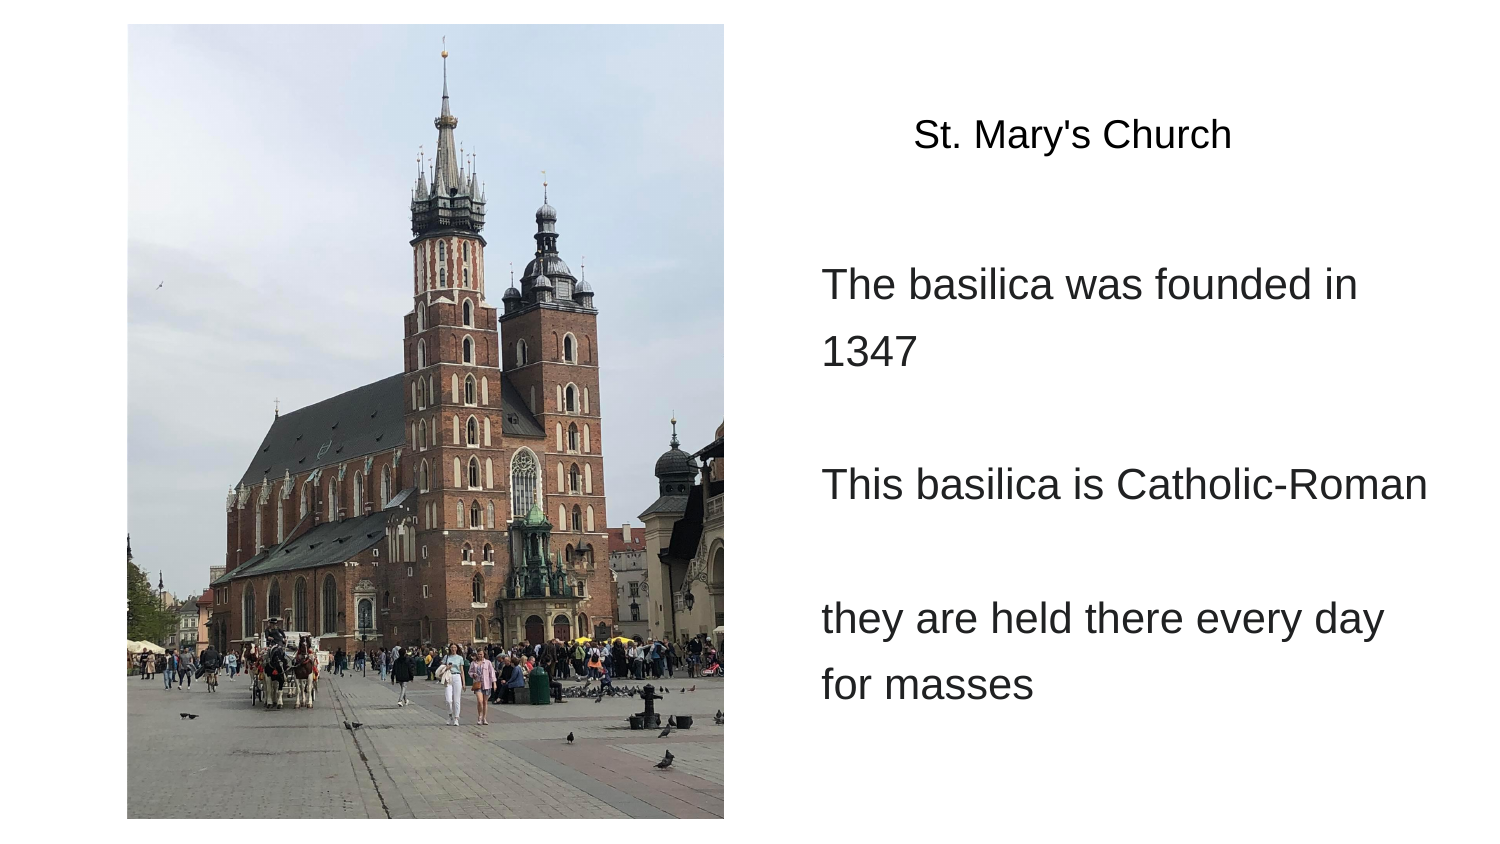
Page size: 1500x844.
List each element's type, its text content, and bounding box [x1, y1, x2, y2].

picture [127, 24, 724, 819]
list The basilica was founded in 1347 This basilica is Catholic-Roman they are held there every day for masses [806, 226, 1452, 778]
title St. Mary's Church [898, 86, 1360, 173]
